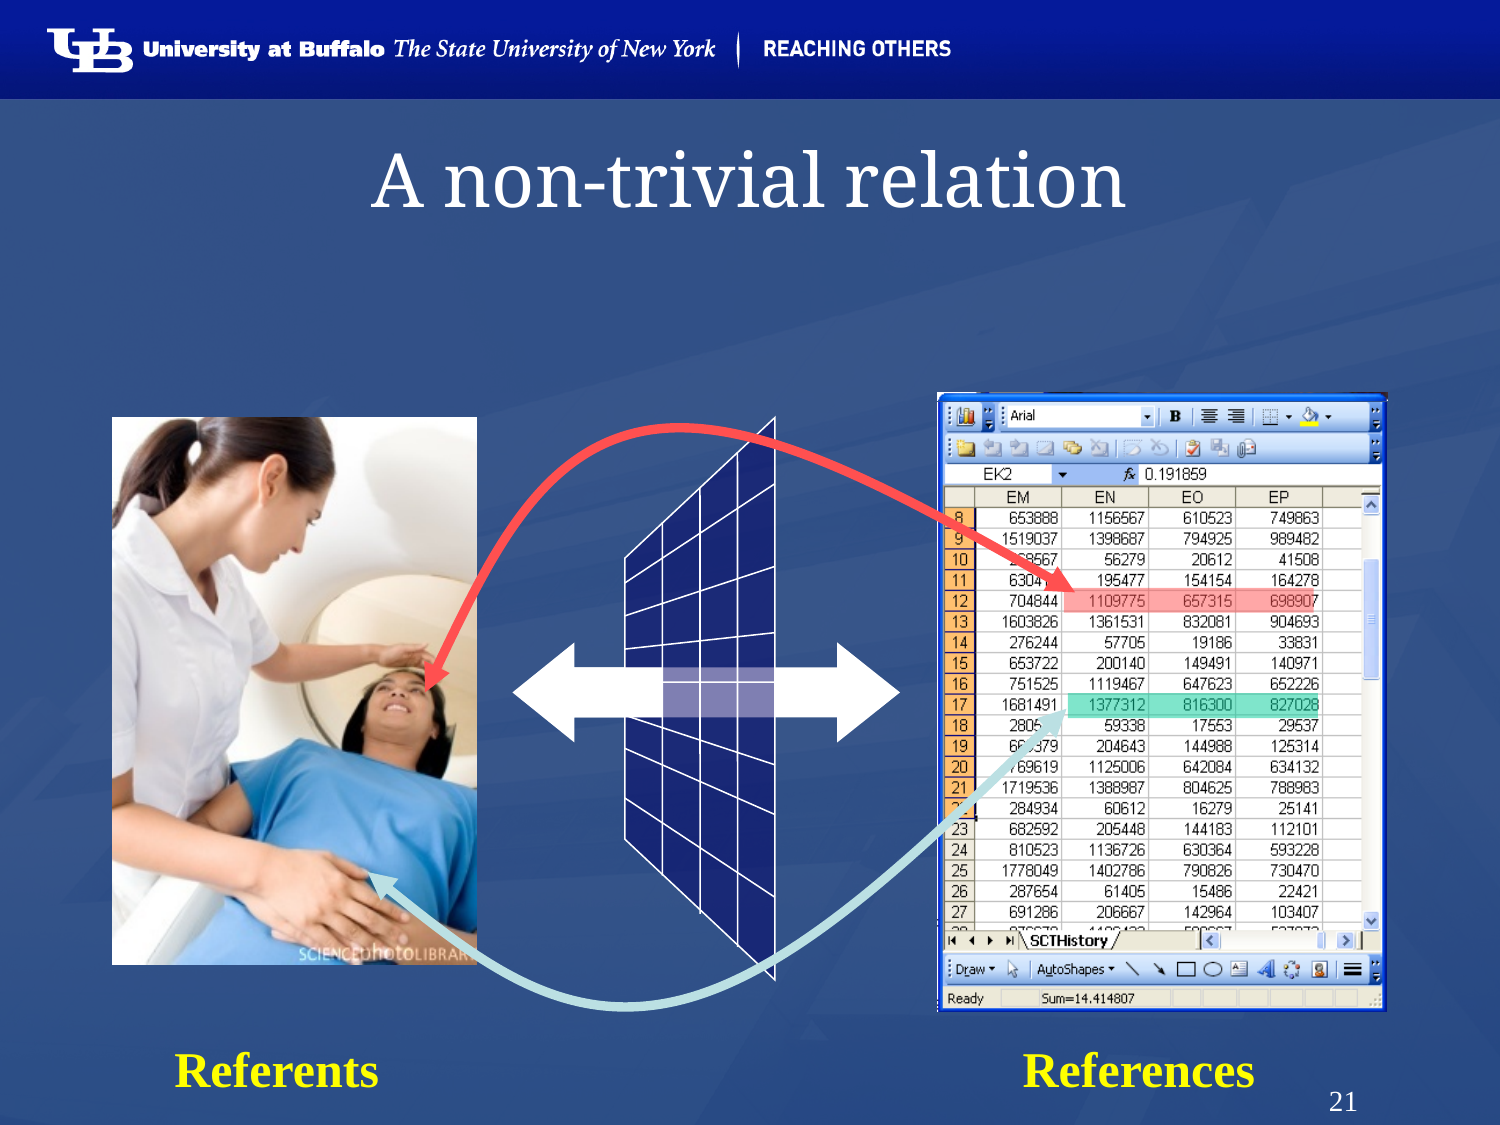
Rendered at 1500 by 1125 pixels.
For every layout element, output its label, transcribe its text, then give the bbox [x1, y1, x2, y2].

text_box References [1007, 1029, 1271, 1105]
slide_number 21 [1187, 1074, 1500, 1125]
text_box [624, 417, 776, 981]
picture [112, 417, 477, 965]
text_box [779, 740, 932, 957]
text_box [480, 813, 713, 1007]
text_box [480, 437, 619, 684]
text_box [937, 392, 1388, 1012]
picture [0, 0, 1500, 99]
title A non-trivial relation [37, 125, 1463, 250]
text_box [779, 642, 901, 743]
text_box [779, 445, 932, 638]
text_box [512, 667, 619, 743]
text_box Referents [159, 1029, 394, 1105]
